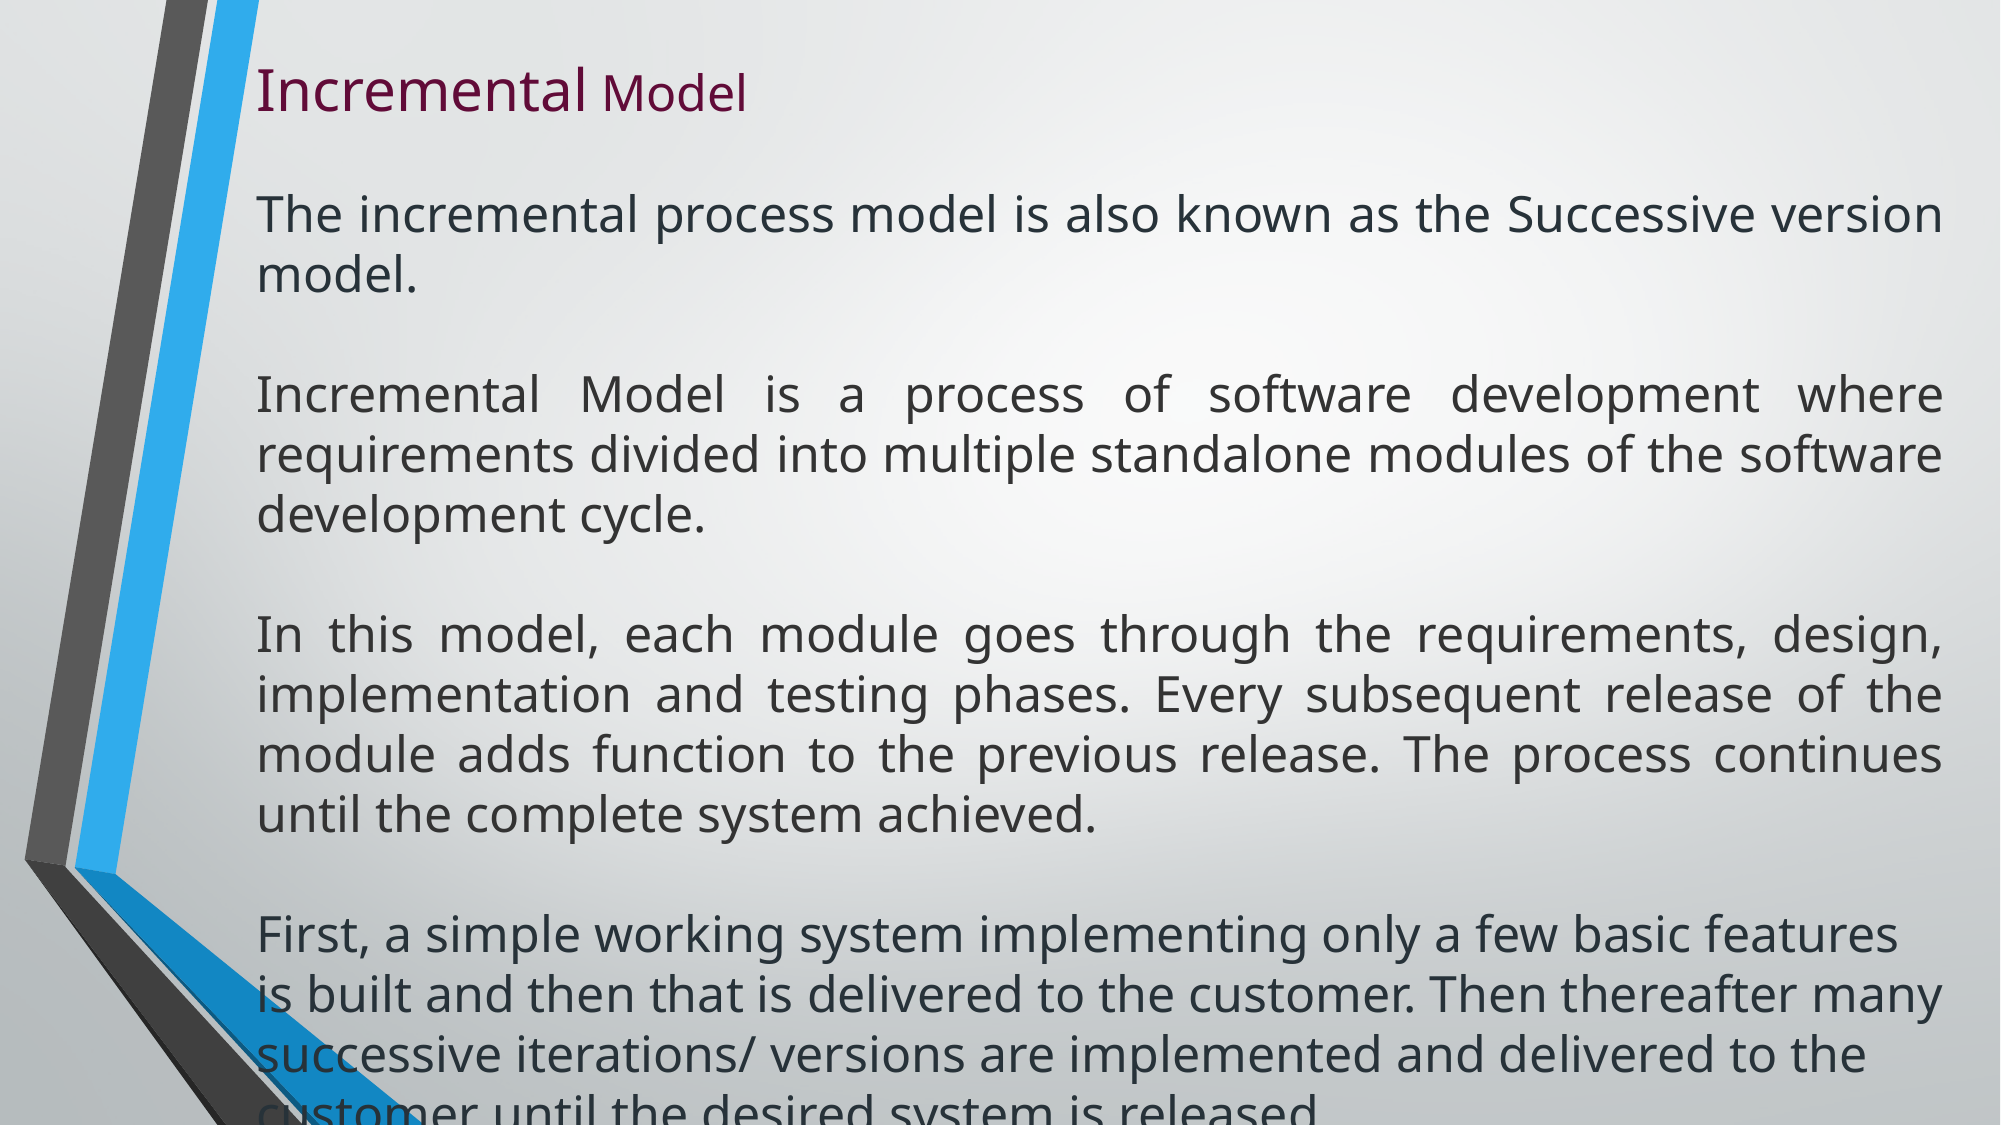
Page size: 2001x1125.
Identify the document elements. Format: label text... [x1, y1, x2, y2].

text_box Incremental Model The incremental process model is also known as the Successive version model. Incremental Model is a process of software development where requirements divided into multiple standalone modules of the software development cycle. In this model, each module goes through the requirements, design, implementation and testing phases. Every subsequent release of the module adds function to the previous release. The process continues until the complete system achieved. First, a simple working system implementing only a few basic features is built and then that is delivered to the customer. Then thereafter many successive iterations/ versions are implemented and delivered to the customer until the desired system is released. [241, 45, 1960, 1125]
